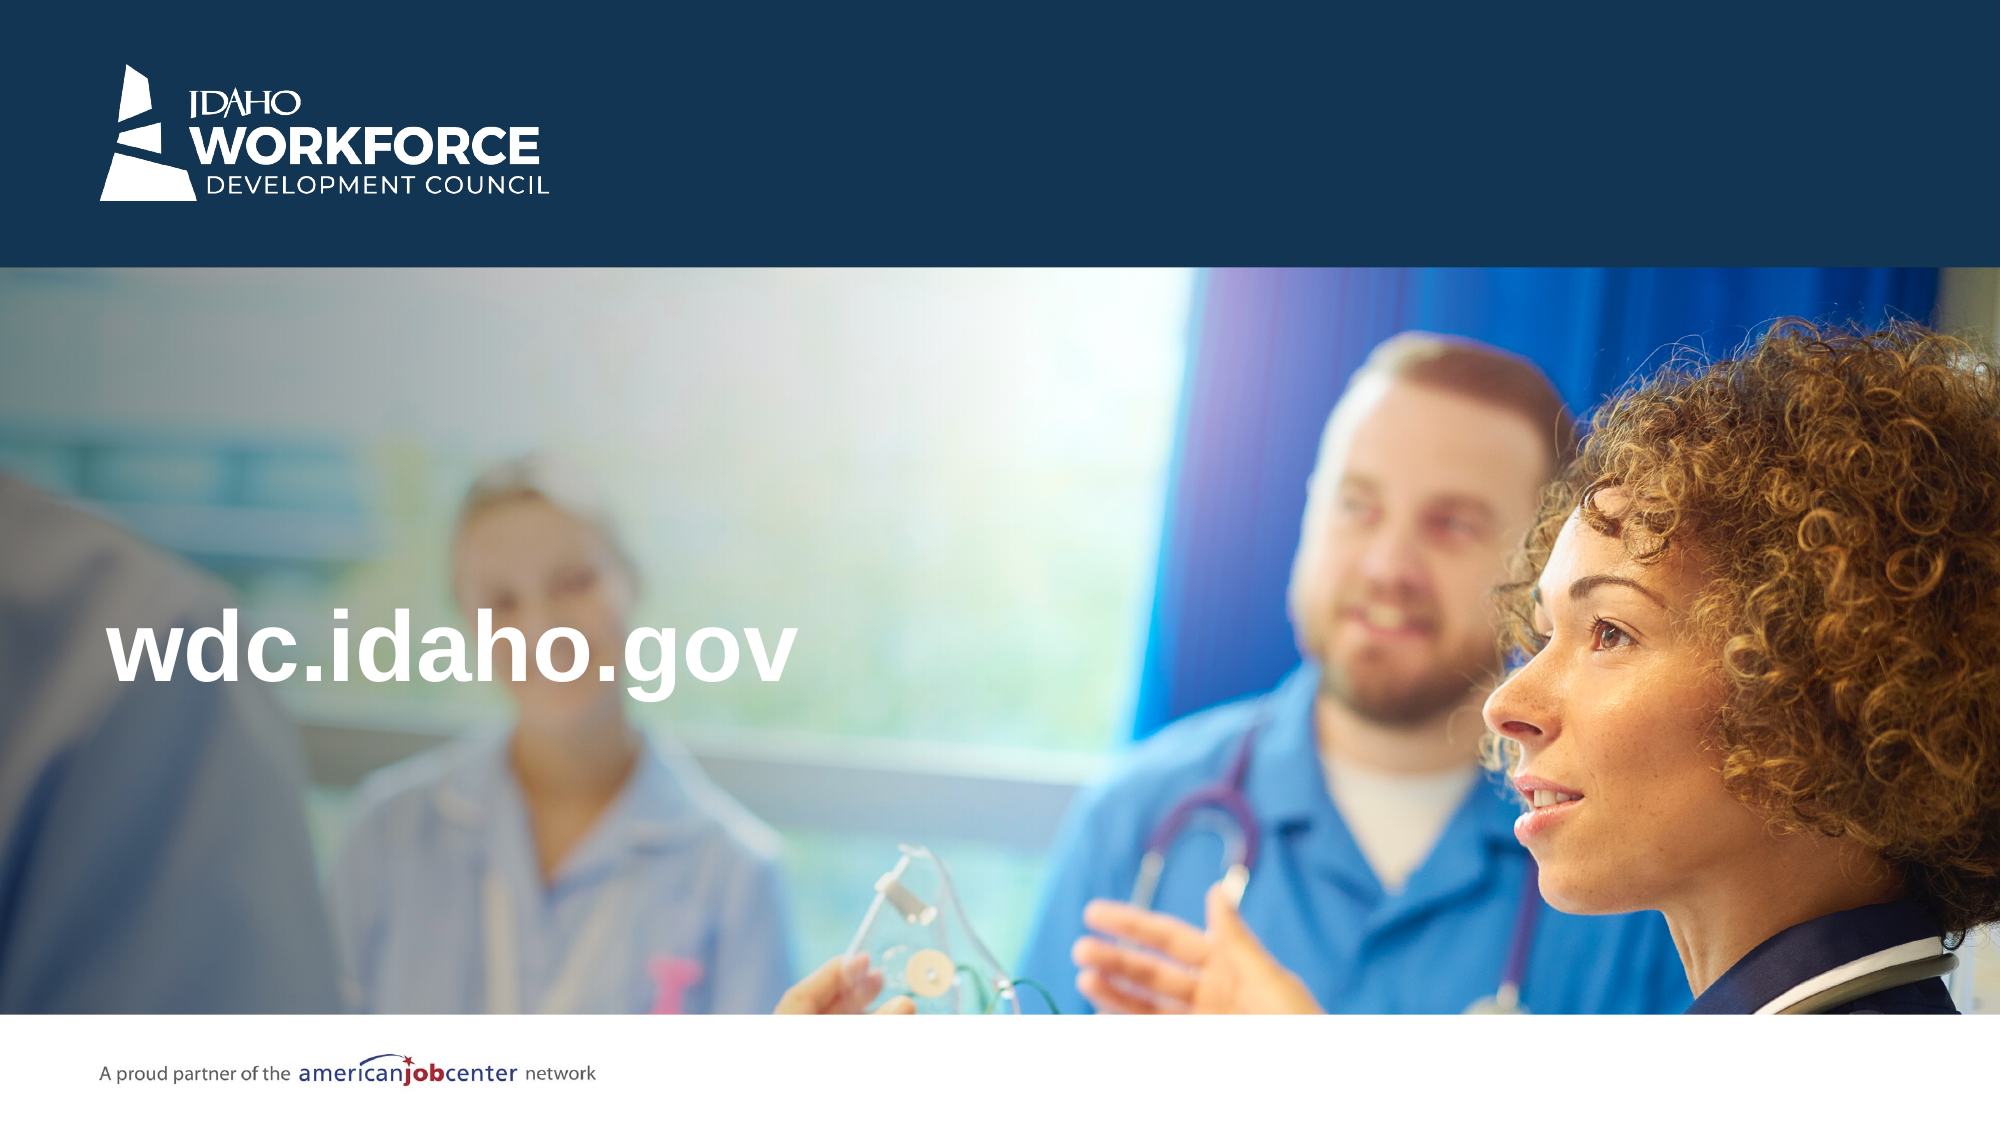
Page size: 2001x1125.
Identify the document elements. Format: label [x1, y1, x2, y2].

picture [99, 63, 550, 201]
picture [0, 267, 2000, 1125]
text_box [0, 0, 2000, 267]
